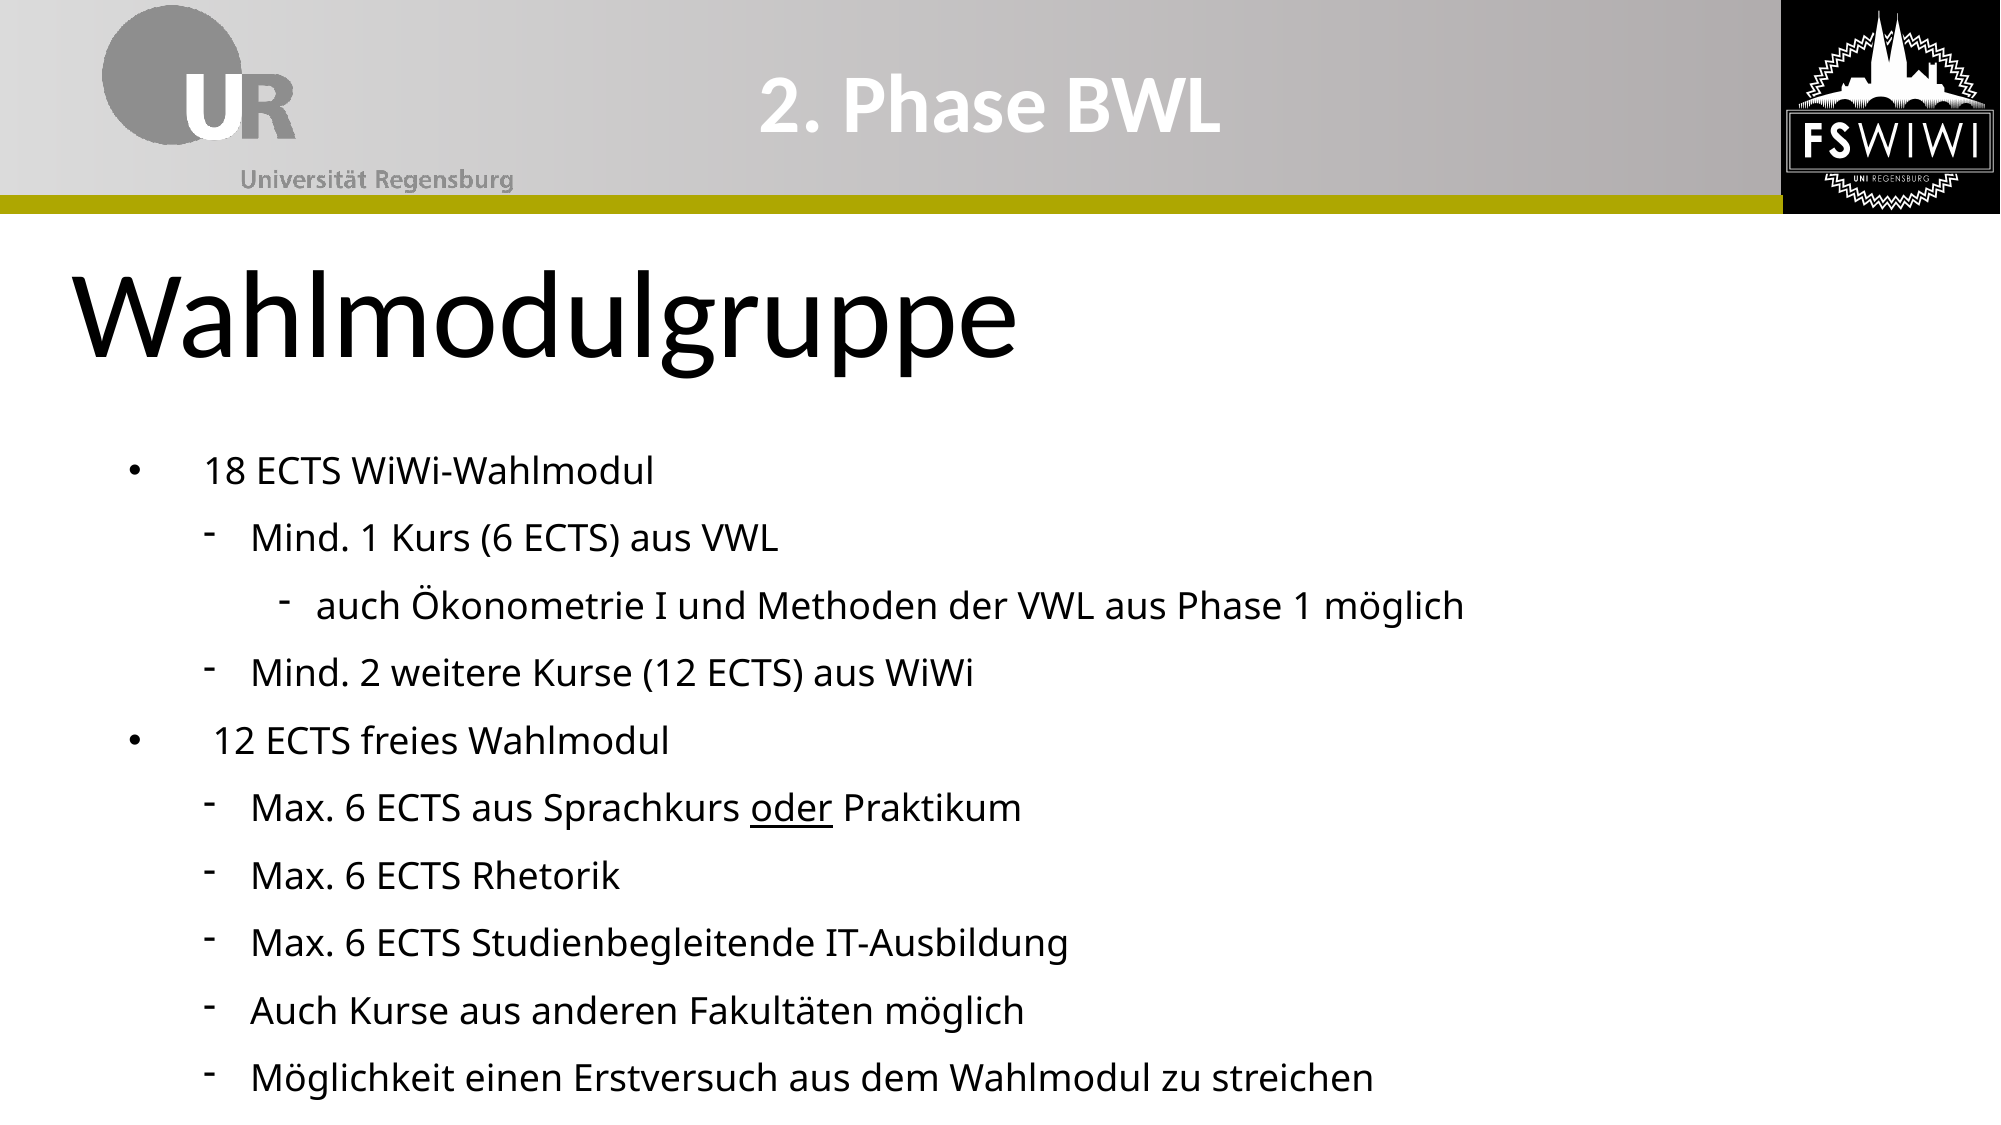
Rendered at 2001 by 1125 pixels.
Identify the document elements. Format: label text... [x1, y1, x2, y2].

text_box Wahlmodulgruppe [57, 225, 1350, 391]
list 18 ECTS WiWi-Wahlmodul Mind. 1 Kurs (6 ECTS) aus VWL auch Ökonometrie I und Methoden der VWL aus Phase 1 möglich Mind. 2 weitere Kurse (12 ECTS) aus WiWi 12 ECTS freies Wahlmodul Max. 6 ECTS aus Sprachkurs oder Praktikum Max. 6 ECTS Rhetorik Max. 6 ECTS Studienbegleitende IT-Ausbildung Auch Kurse aus anderen Fakultäten möglich Möglichkeit einen Erstversuch aus dem Wahlmodul zu streichen [113, 416, 1887, 1125]
picture [1781, 0, 2000, 53]
picture [102, 158, 515, 195]
picture [1781, 158, 2000, 214]
title 2. Phase BWL [0, 53, 2000, 158]
picture [102, 5, 515, 53]
